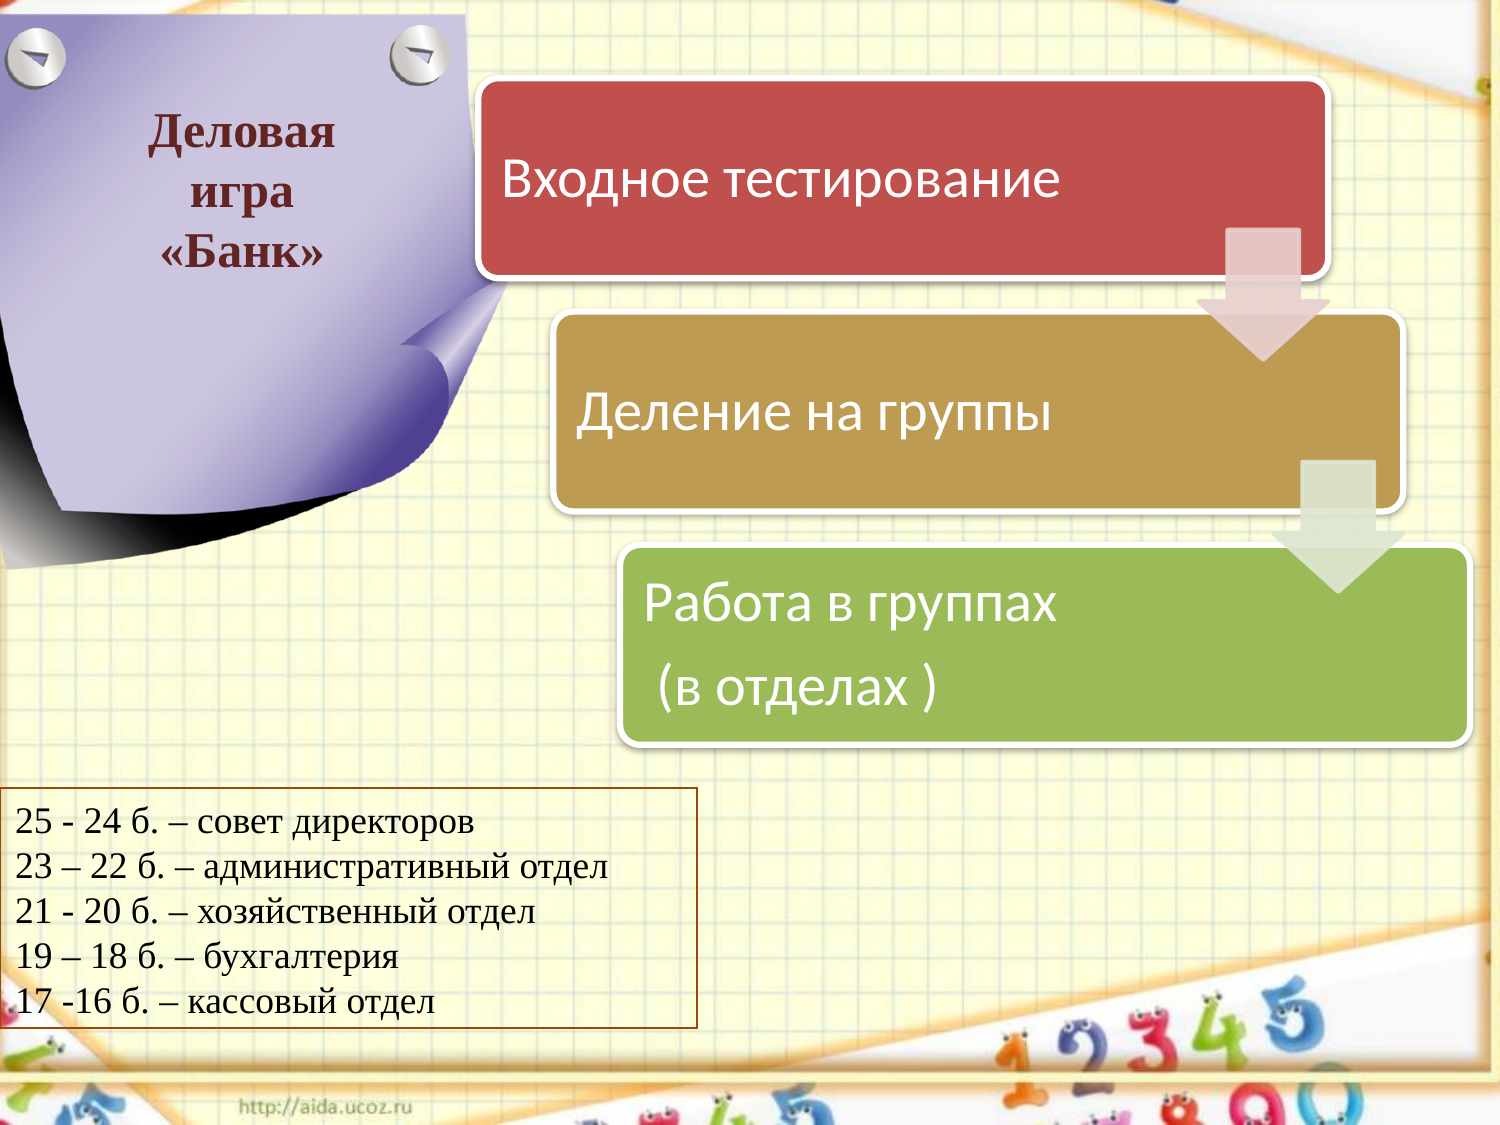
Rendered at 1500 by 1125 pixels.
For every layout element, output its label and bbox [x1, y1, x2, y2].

text_box [478, 77, 1479, 746]
picture [0, 0, 1500, 1125]
